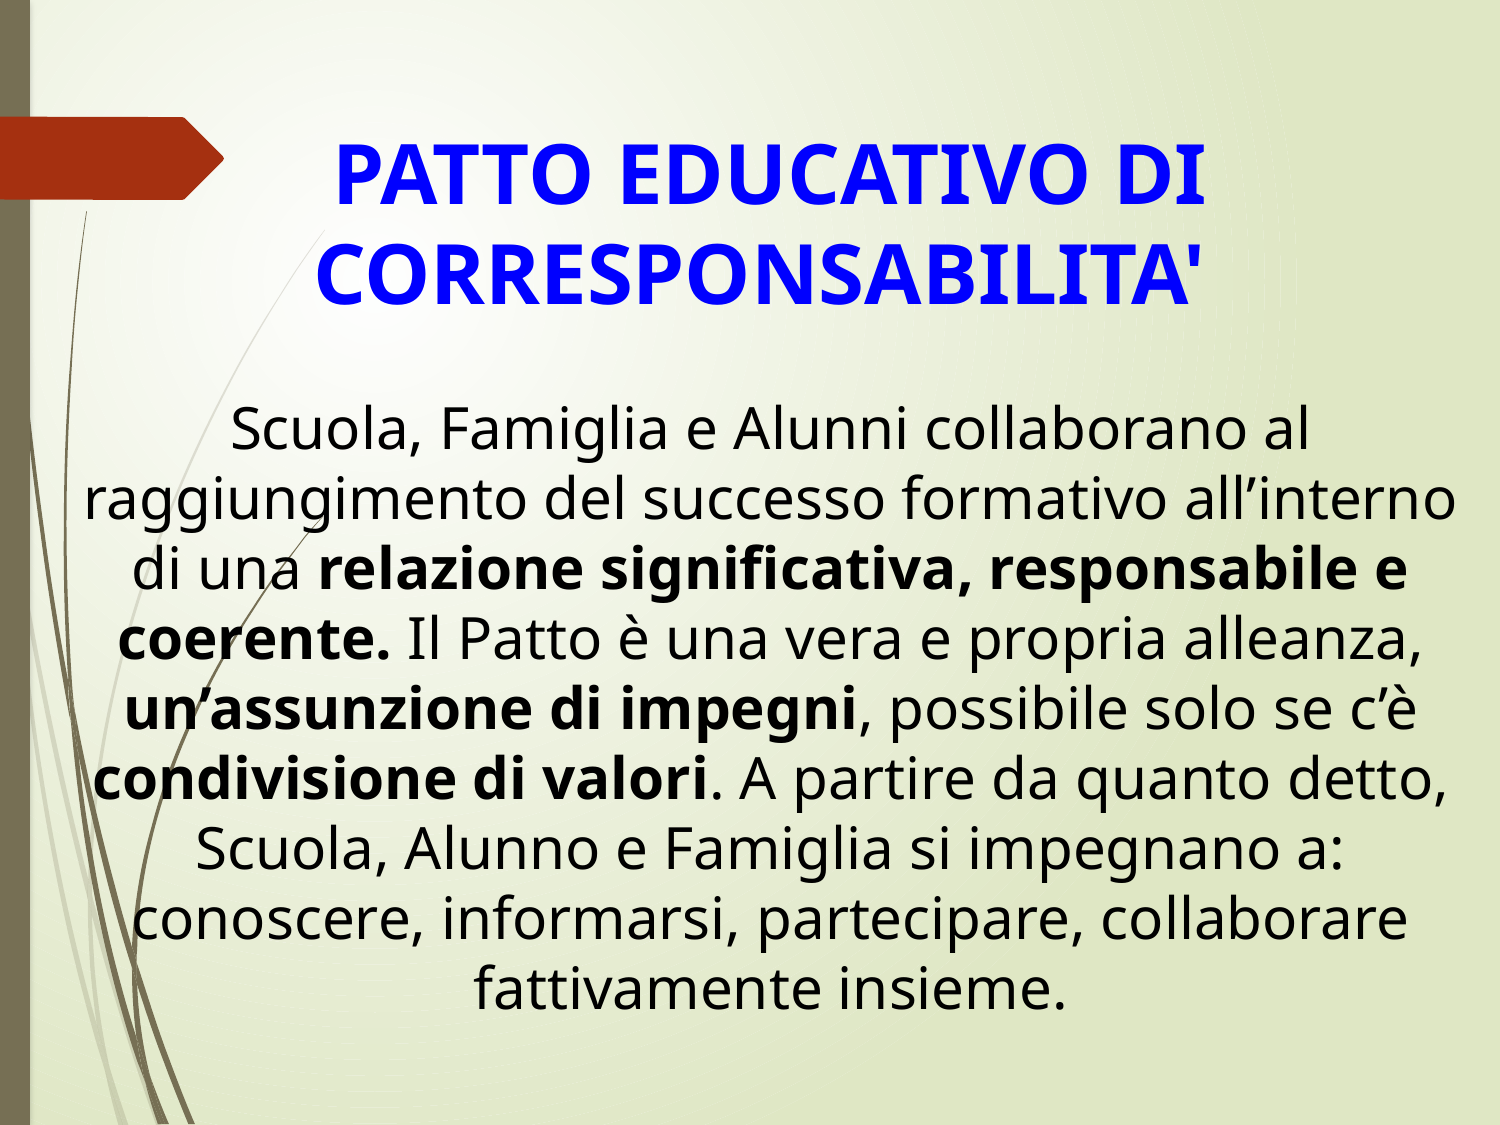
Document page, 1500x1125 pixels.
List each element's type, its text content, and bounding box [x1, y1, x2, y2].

text_box PATTO EDUCATIVO DI CORRESPONSABILITA' Scuola, Famiglia e Alunni collaborano al raggiungimento del successo formativo all’interno di una relazione significativa, responsabile e coerente. Il Patto è una vera e propria alleanza, un’assunzione di impegni, possibile solo se c’è condivisione di valori. A partire da quanto detto, Scuola, Alunno e Famiglia si impegnano a: conoscere, informarsi, partecipare, collaborare fattivamente insieme. [41, 113, 1500, 1029]
